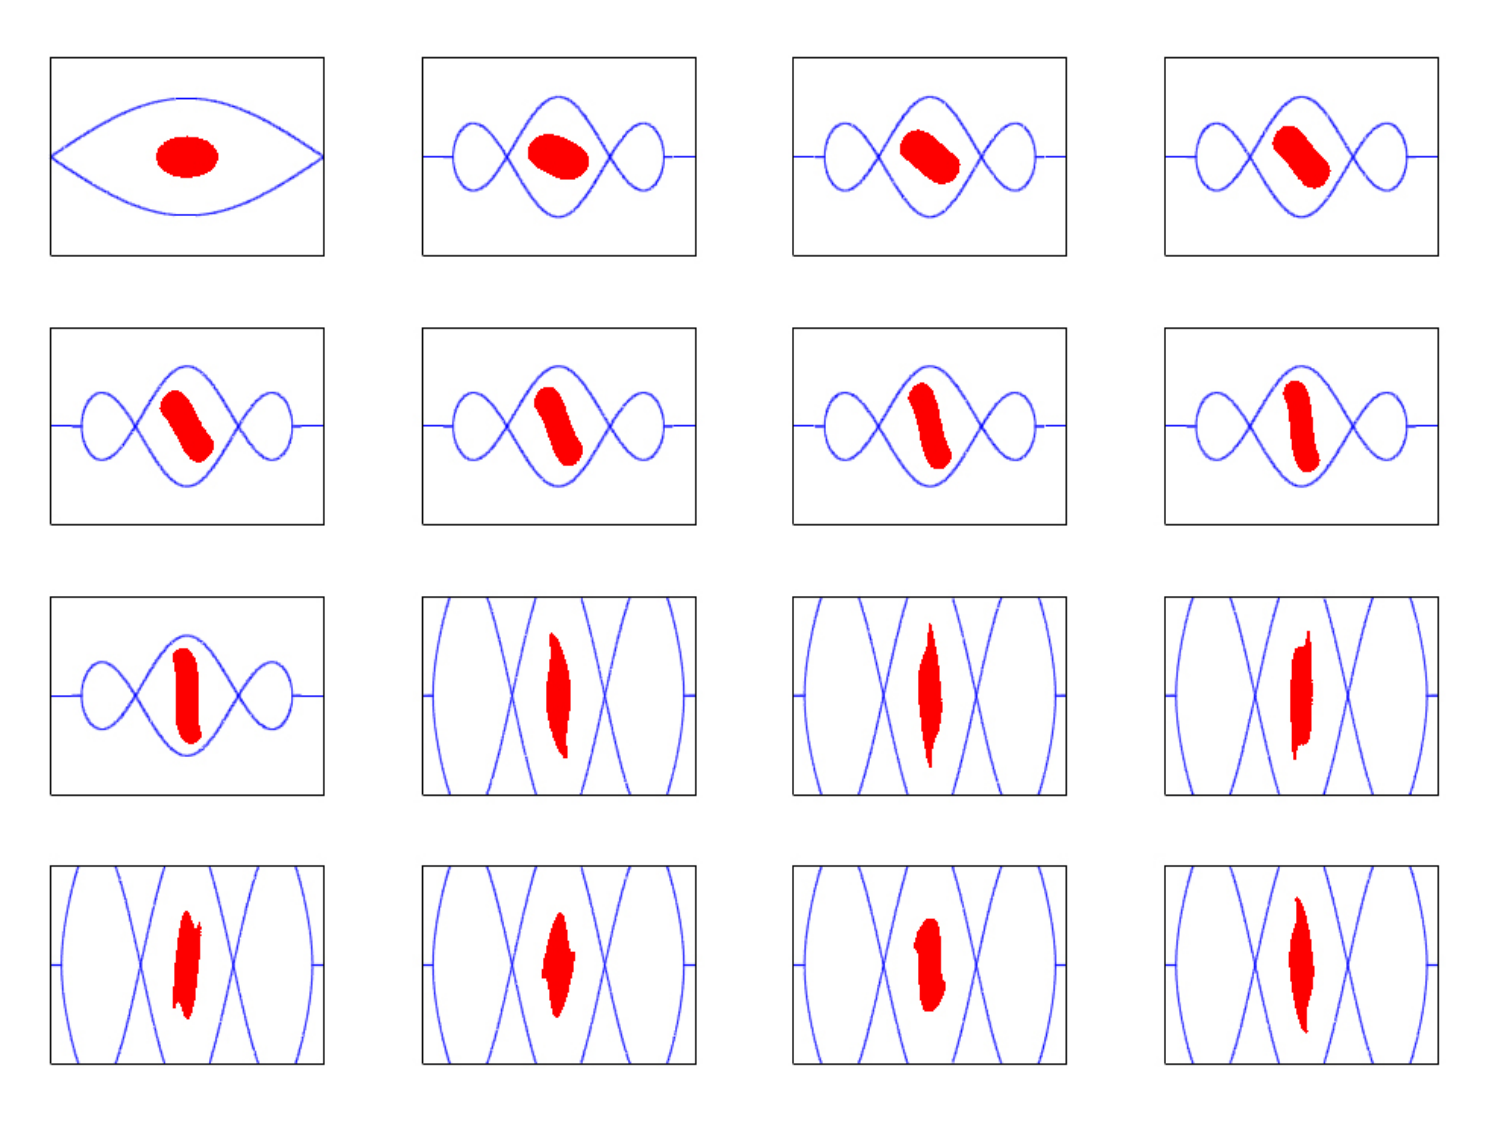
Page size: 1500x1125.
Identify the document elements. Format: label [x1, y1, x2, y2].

list [0, 0, 1500, 1125]
